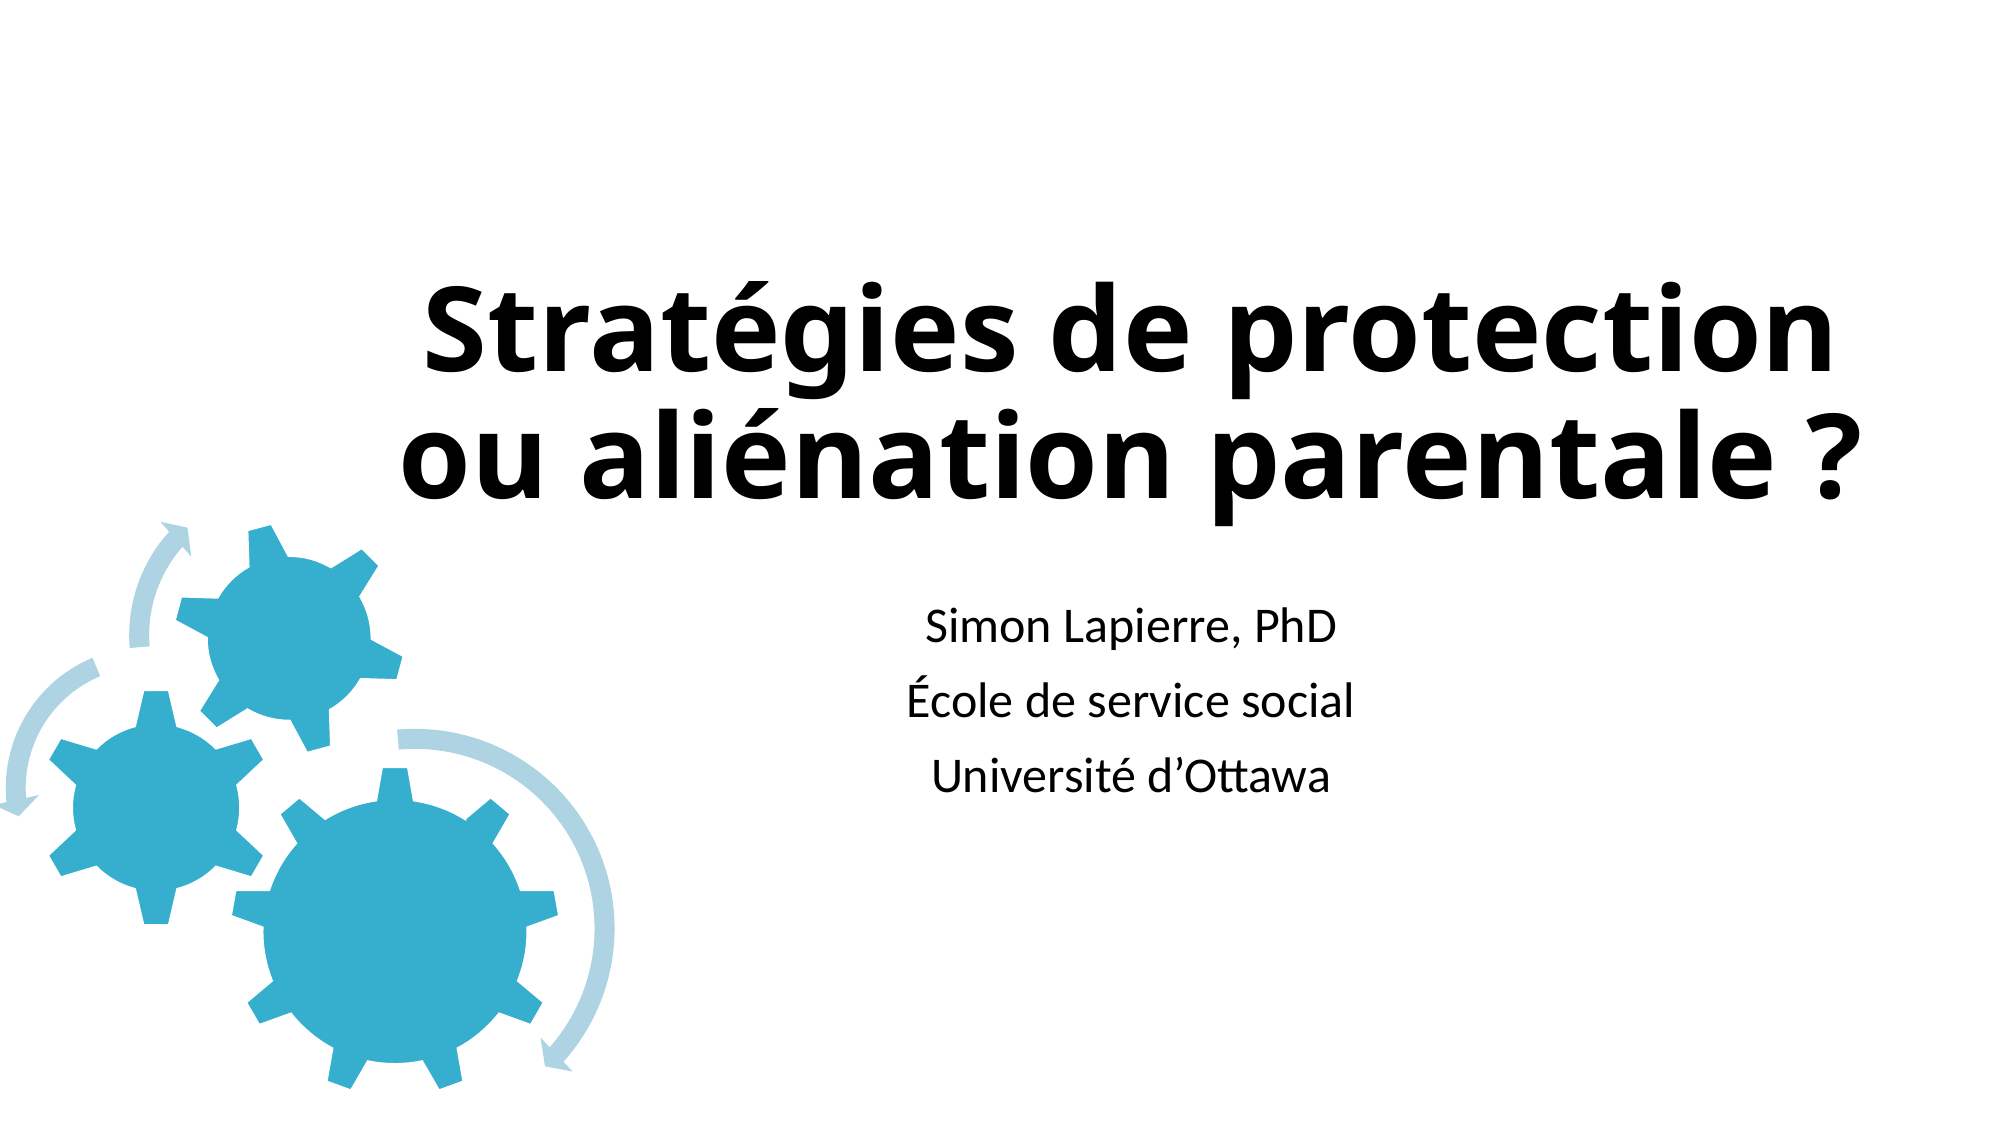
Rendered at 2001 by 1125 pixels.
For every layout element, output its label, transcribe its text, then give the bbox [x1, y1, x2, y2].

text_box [0, 493, 591, 1098]
subtitle Simon Lapierre, PhD École de service social Université d’Ottawa [591, 591, 1882, 864]
title Stratégies de protection ou aliénation parentale ? [381, 139, 1882, 532]
